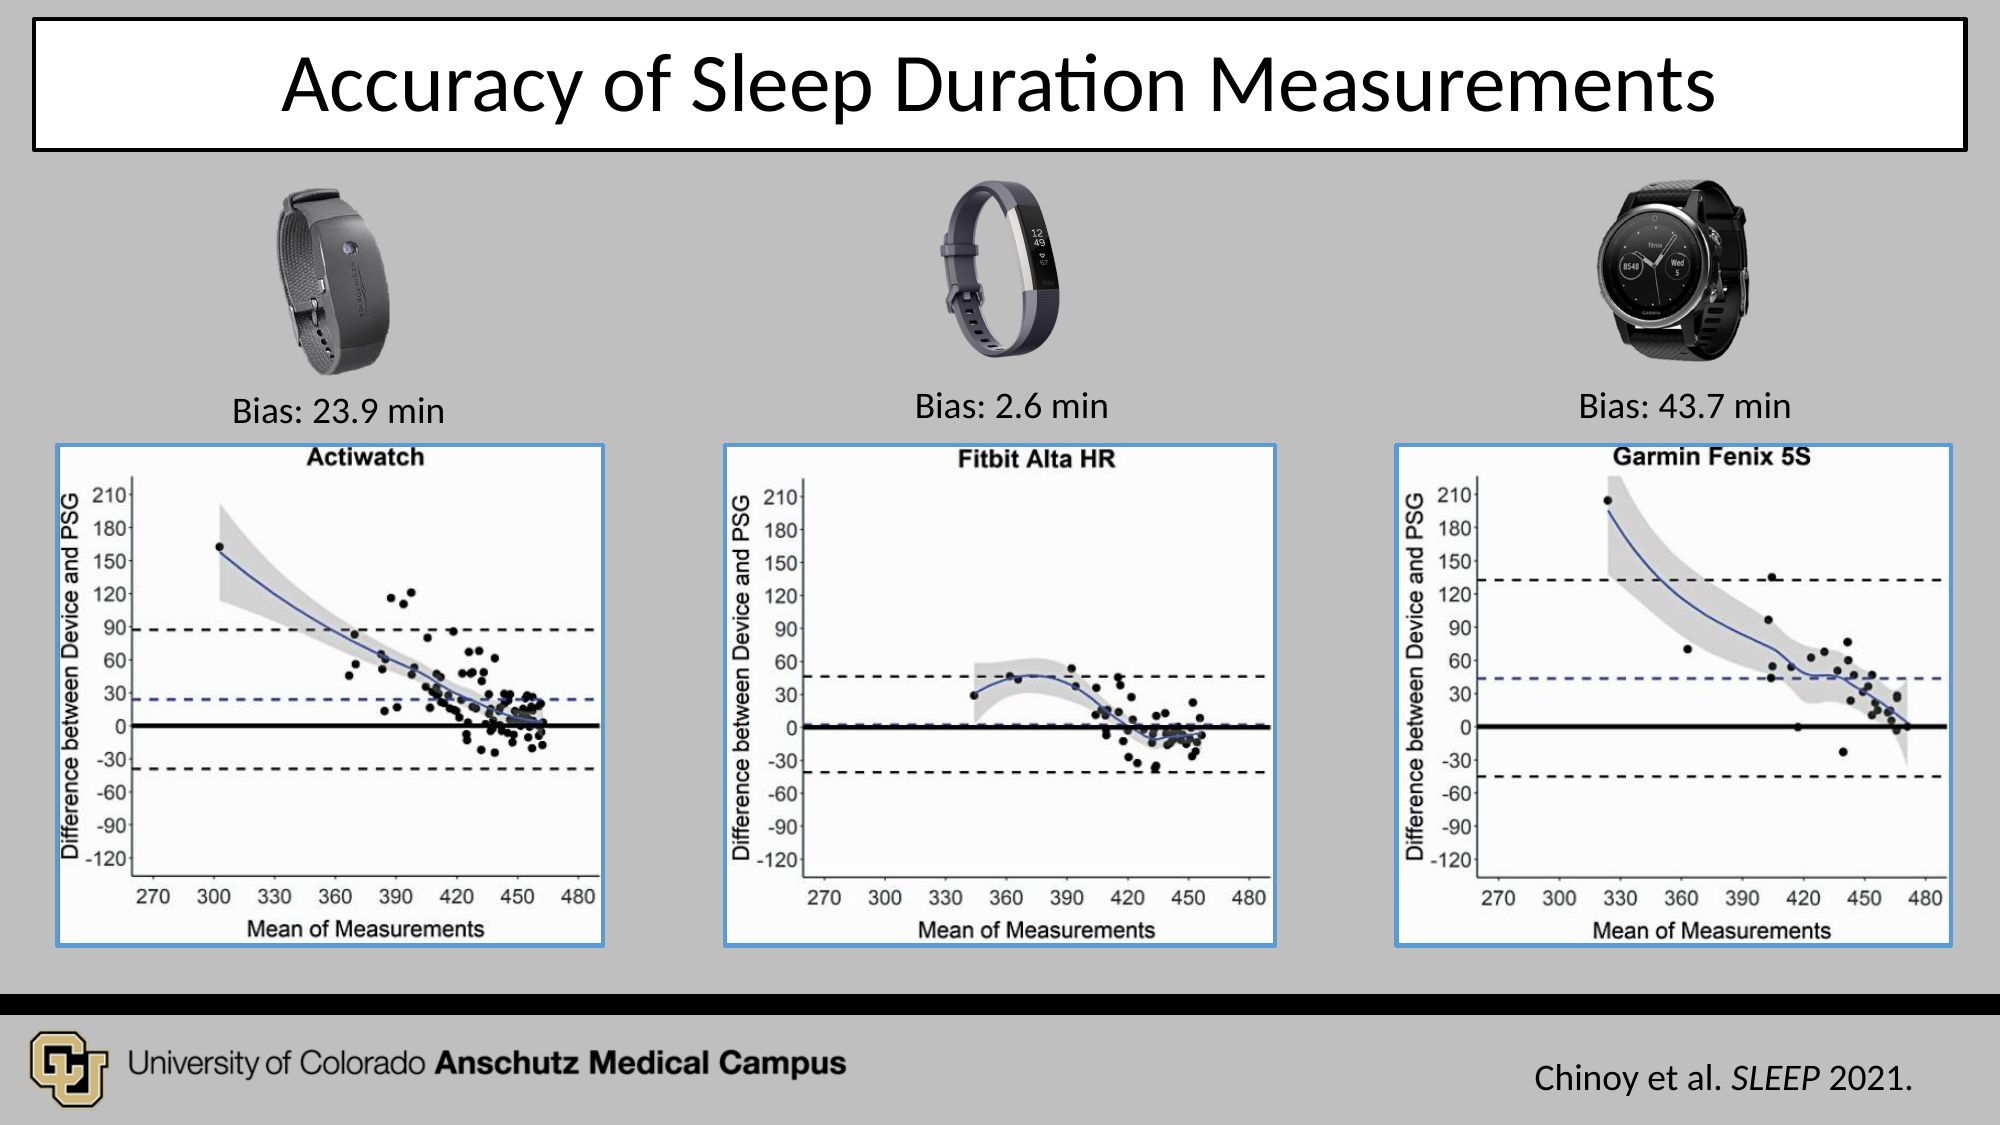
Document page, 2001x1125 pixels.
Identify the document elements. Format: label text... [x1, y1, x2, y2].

picture [1539, 136, 1807, 405]
text_box Bias: 43.7 min [1539, 374, 1832, 434]
picture [1398, 447, 1949, 944]
picture [866, 154, 1134, 383]
picture [207, 179, 453, 384]
text_box Accuracy of Sleep Duration Measurements [34, 18, 1966, 150]
text_box Bias: 2.6 min [866, 374, 1158, 434]
text_box [0, 994, 2000, 1015]
text_box Bias: 23.9 min [192, 379, 485, 439]
text_box Chinoy et al. SLEEP 2021. [1519, 1045, 2000, 1106]
picture [59, 447, 602, 944]
picture [726, 447, 1274, 944]
picture [0, 1002, 875, 1125]
